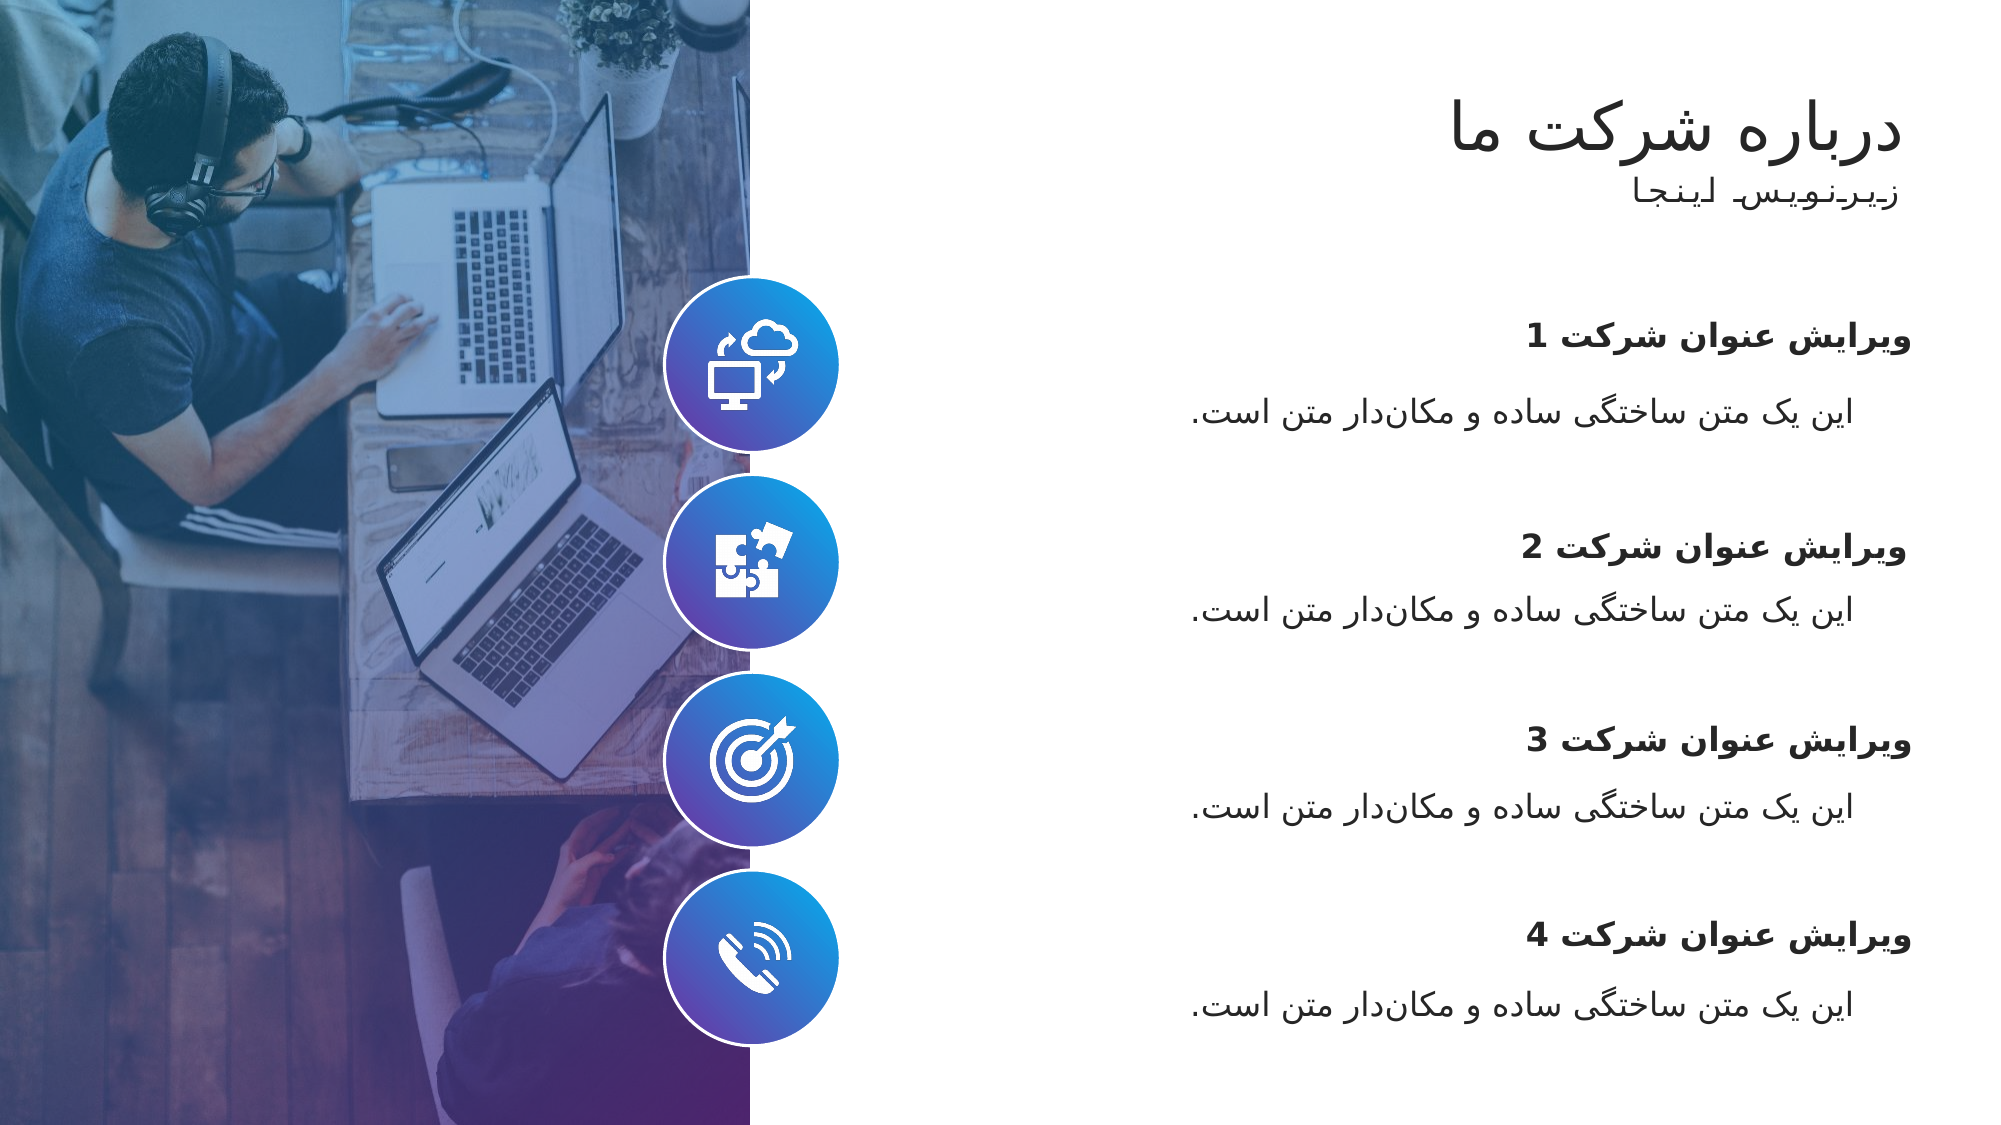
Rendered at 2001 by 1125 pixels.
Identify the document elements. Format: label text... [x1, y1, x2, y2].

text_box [869, 710, 1870, 835]
text_box [750, 474, 841, 651]
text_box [869, 307, 1870, 439]
picture [0, 0, 807, 1125]
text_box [869, 905, 1870, 1032]
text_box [869, 517, 1870, 637]
text_box زیرنویس اینجا [1403, 164, 1915, 219]
text_box [750, 869, 841, 1046]
text_box [750, 276, 841, 453]
title درباره شرکت ما [800, 74, 1920, 183]
text_box [750, 672, 841, 849]
